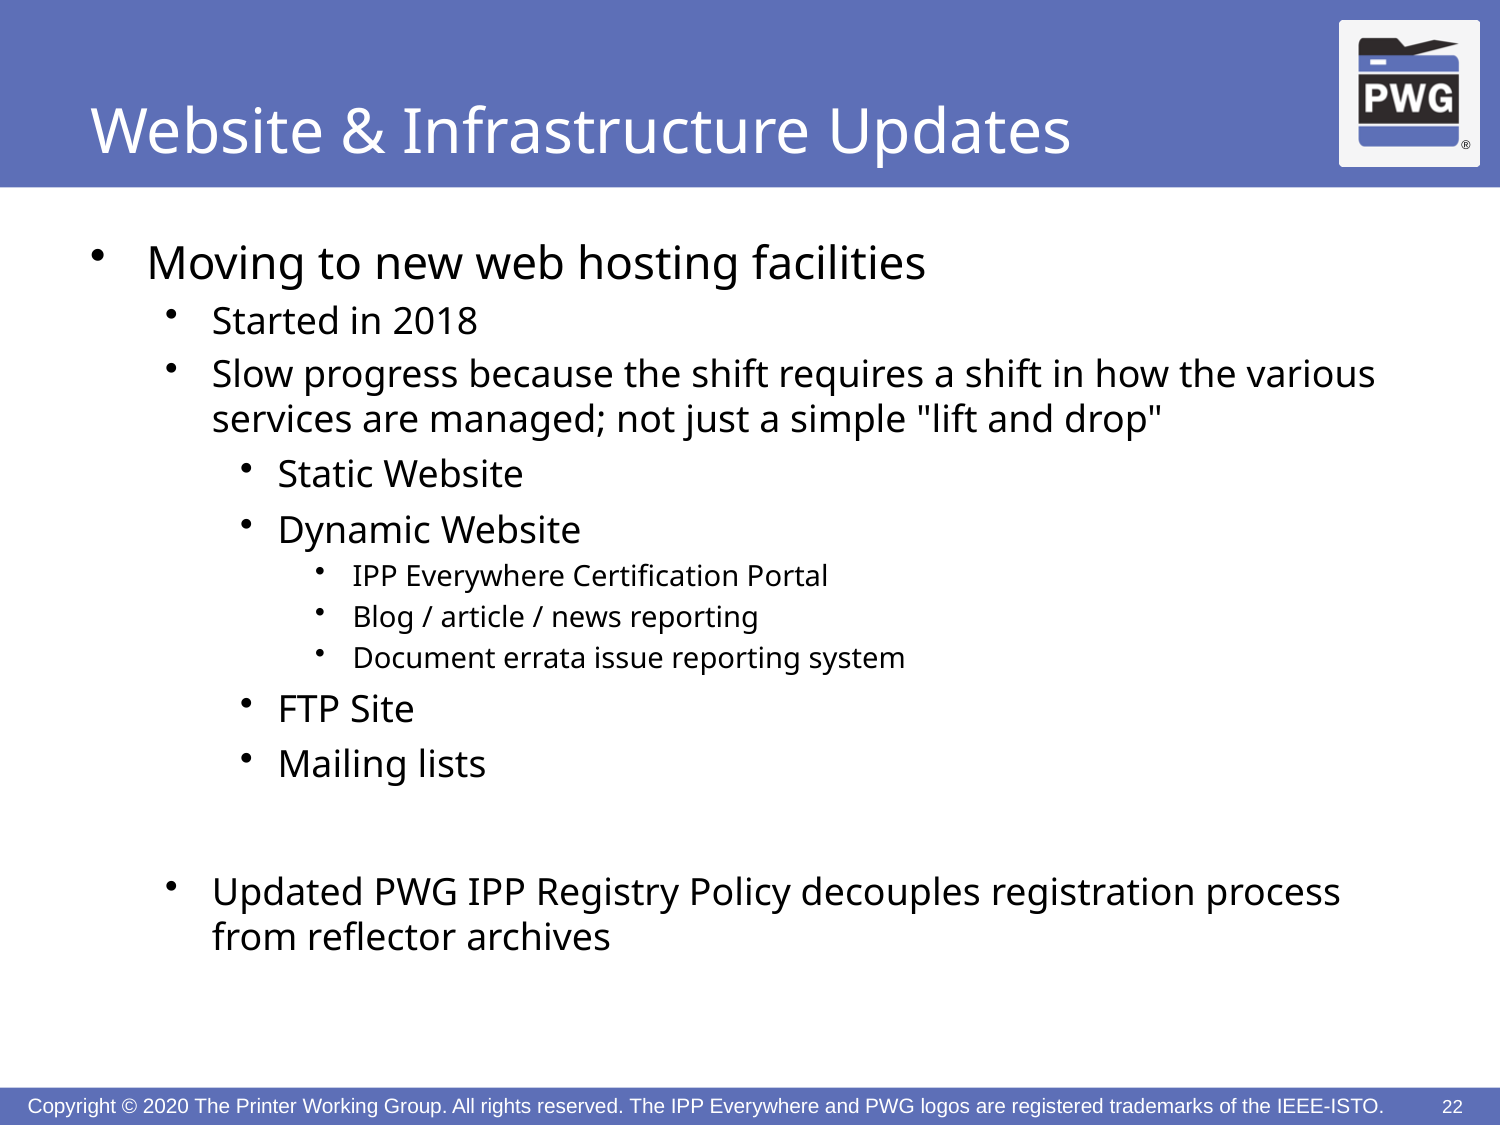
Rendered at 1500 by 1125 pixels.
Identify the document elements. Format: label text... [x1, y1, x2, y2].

list Moving to new web hosting facilities Started in 2018 Slow progress because the shift requires a shift in how the various services are managed; not just a simple "lift and drop" Static Website Dynamic Website IPP Everywhere Certification Portal Blog / article / news reporting Document errata issue reporting system FTP Site Mailing lists Updated PWG IPP Registry Policy decouples registration process from reflector archives [74, 224, 1426, 1068]
title Website & Infrastructure Updates [74, 7, 1318, 175]
picture [1339, 20, 1480, 167]
slide_number 22 [1405, 1087, 1500, 1125]
